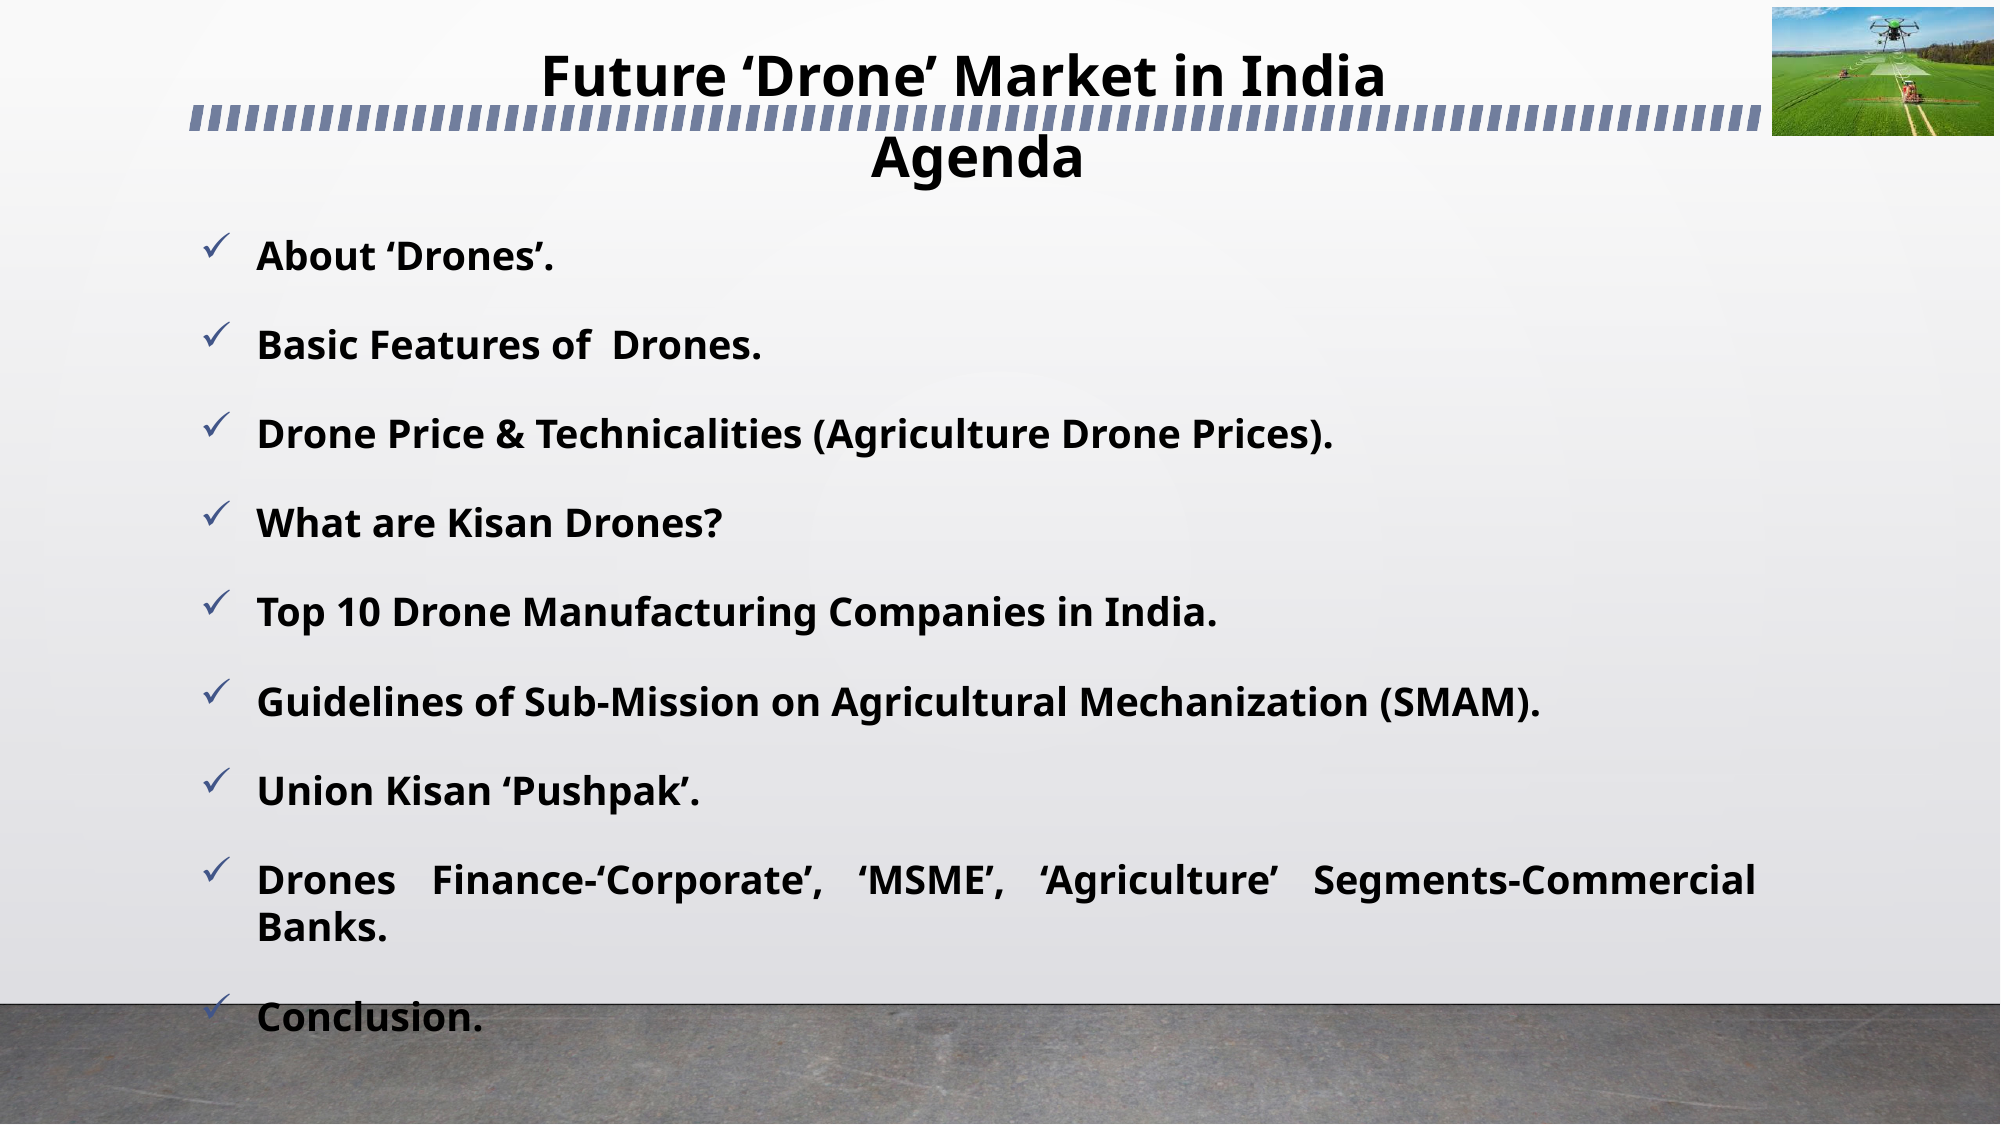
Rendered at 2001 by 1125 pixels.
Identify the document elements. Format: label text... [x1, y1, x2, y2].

picture [1772, 7, 1995, 136]
title Future ‘Drone’ Market in India [176, 4, 1753, 110]
subtitle Agenda About ‘Drones’. Basic Features of Drones. Drone Price & Technicalities (Agriculture Drone Prices). What are Kisan Drones? Top 10 Drone Manufacturing Companies in India. Guidelines of Sub-Mission on Agricultural Mechanization (SMAM). Union Kisan ‘Pushpak’. Drones Finance-‘Corporate’, ‘MSME’, ‘Agriculture’ Segments-Commercial Banks. Conclusion. [185, 96, 1773, 1000]
picture [0, 1004, 2000, 1124]
